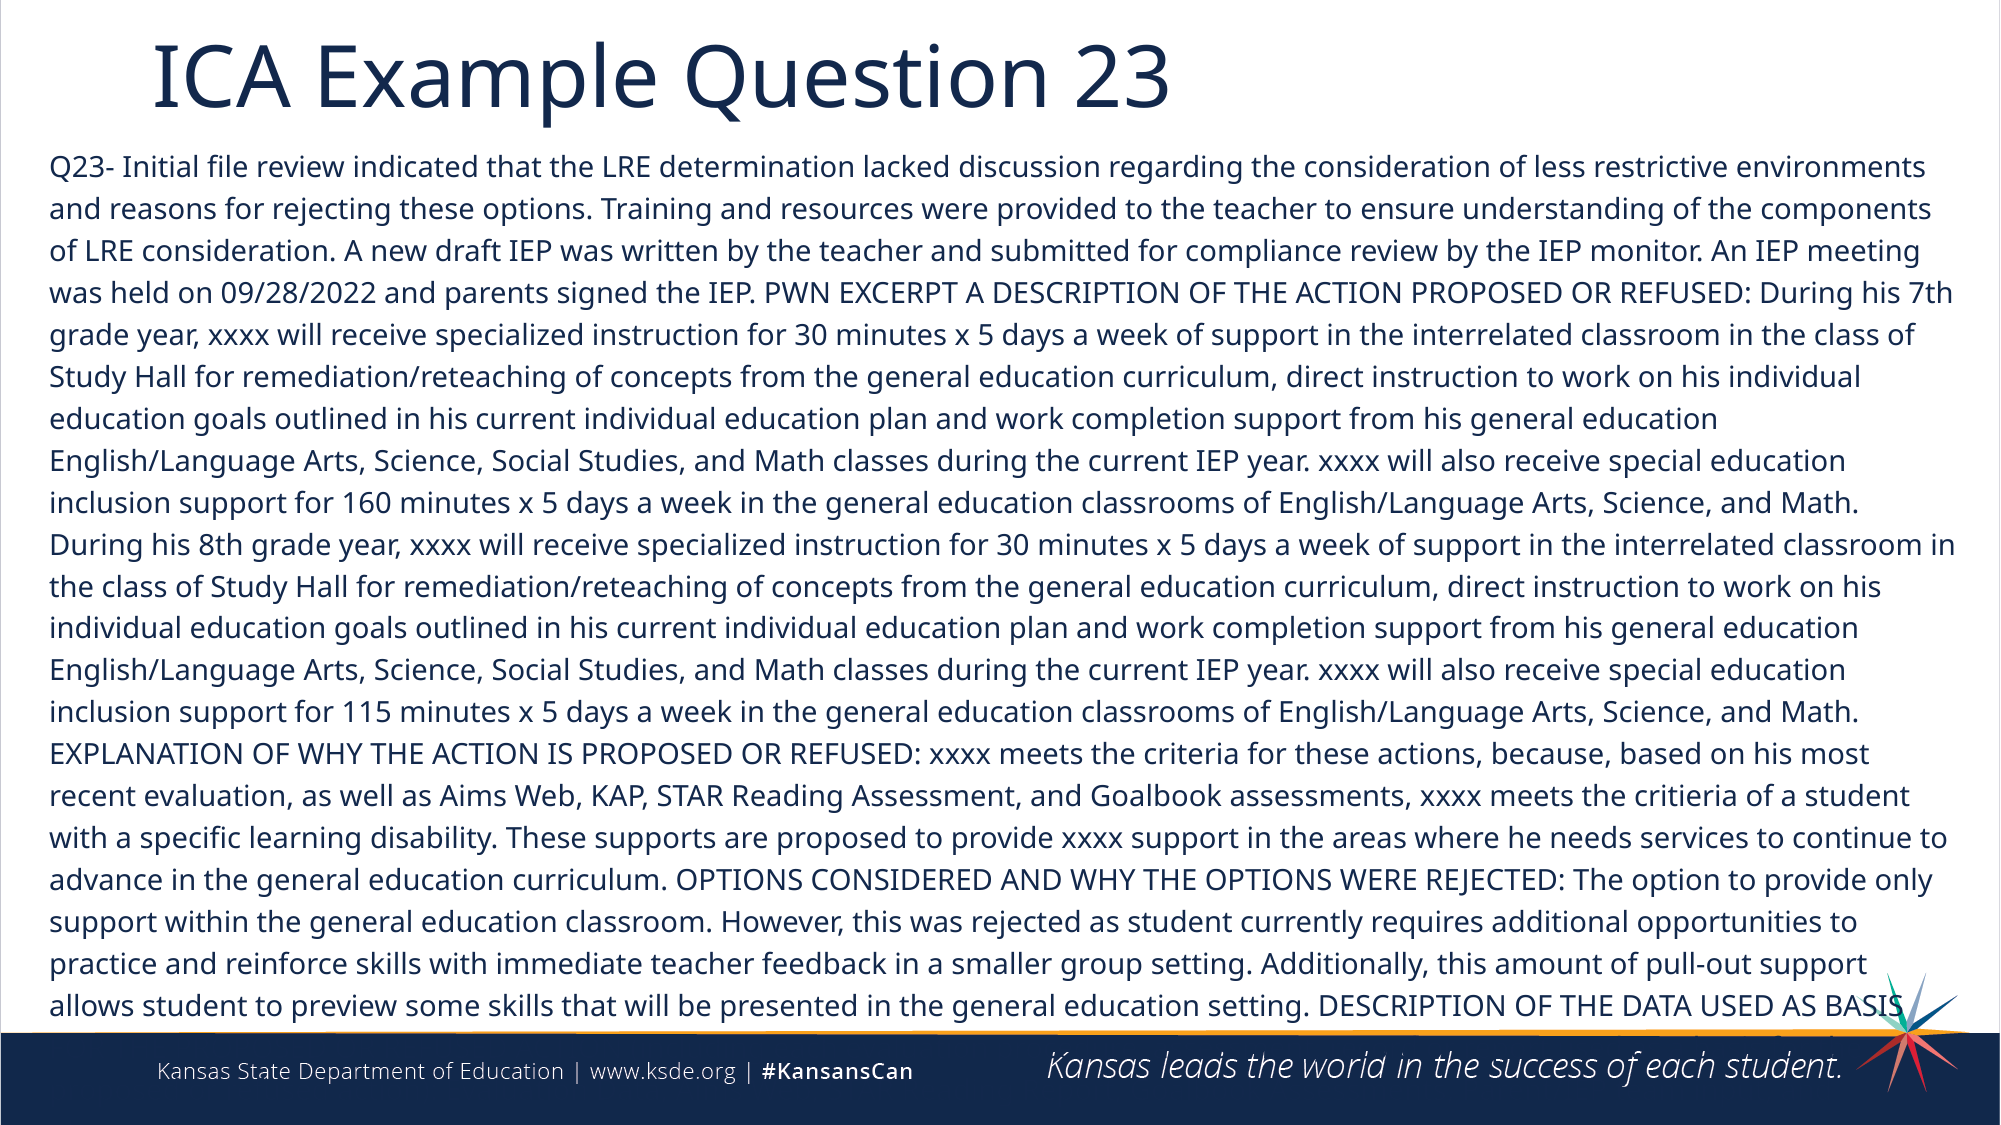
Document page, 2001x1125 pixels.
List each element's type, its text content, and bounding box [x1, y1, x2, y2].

title ICA Example Question 23 [137, 25, 1863, 134]
picture [0, 0, 2000, 1125]
list Q23- Initial file review indicated that the LRE determination lacked discussion regarding the consideration of less restrictive environments and reasons for rejecting these options. Training and resources were provided to the teacher to ensure understanding of the components of LRE consideration. A new draft IEP was written by the teacher and submitted for compliance review by the IEP monitor. An IEP meeting was held on 09/28/2022 and parents signed the IEP. PWN EXCERPT A DESCRIPTION OF THE ACTION PROPOSED OR REFUSED: During his 7th grade year, xxxx will receive specialized instruction for 30 minutes x 5 days a week of support in the interrelated classroom in the class of Study Hall for remediation/reteaching of concepts from the general education curriculum, direct instruction to work on his individual education goals outlined in his current individual education plan and work completion support from his general education English/Language Arts, Science, Social Studies, and Math classes during the current IEP year. xxxx will also receive special education inclusion support for 160 minutes x 5 days a week in the general education classrooms of English/Language Arts, Science, and Math. During his 8th grade year, xxxx will receive specialized instruction for 30 minutes x 5 days a week of support in the interrelated classroom in the class of Study Hall for remediation/reteaching of concepts from the general education curriculum, direct instruction to work on his individual education goals outlined in his current individual education plan and work completion support from his general education English/Language Arts, Science, Social Studies, and Math classes during the current IEP year. xxxx will also receive special education inclusion support for 115 minutes x 5 days a week in the general education classrooms of English/Language Arts, Science, and Math. EXPLANATION OF WHY THE ACTION IS PROPOSED OR REFUSED: xxxx meets the criteria for these actions, because, based on his most recent evaluation, as well as Aims Web, KAP, STAR Reading Assessment, and Goalbook assessments, xxxx meets the critieria of a student with a specific learning disability. These supports are proposed to provide xxxx support in the areas where he needs services to continue to advance in the general education curriculum. OPTIONS CONSIDERED AND WHY THE OPTIONS WERE REJECTED: The option to provide only support within the general education classroom. However, this was rejected as student currently requires additional opportunities to practice and reinforce skills with immediate teacher feedback in a smaller group setting. Additionally, this amount of pull-out support allows student to preview some skills that will be presented in the general education setting. DESCRIPTION OF THE DATA USED AS BASIS FOR THE PROPOSED OR REFUSED ACTION (including each evaluation procedure, assessment, record or report used as a basis for the proposed or refused action): Evaluation Data, Aims Web, STAR Reading Report, Goalbook Assessments, Parent/IEP team input, and observation. [34, 134, 1973, 1014]
